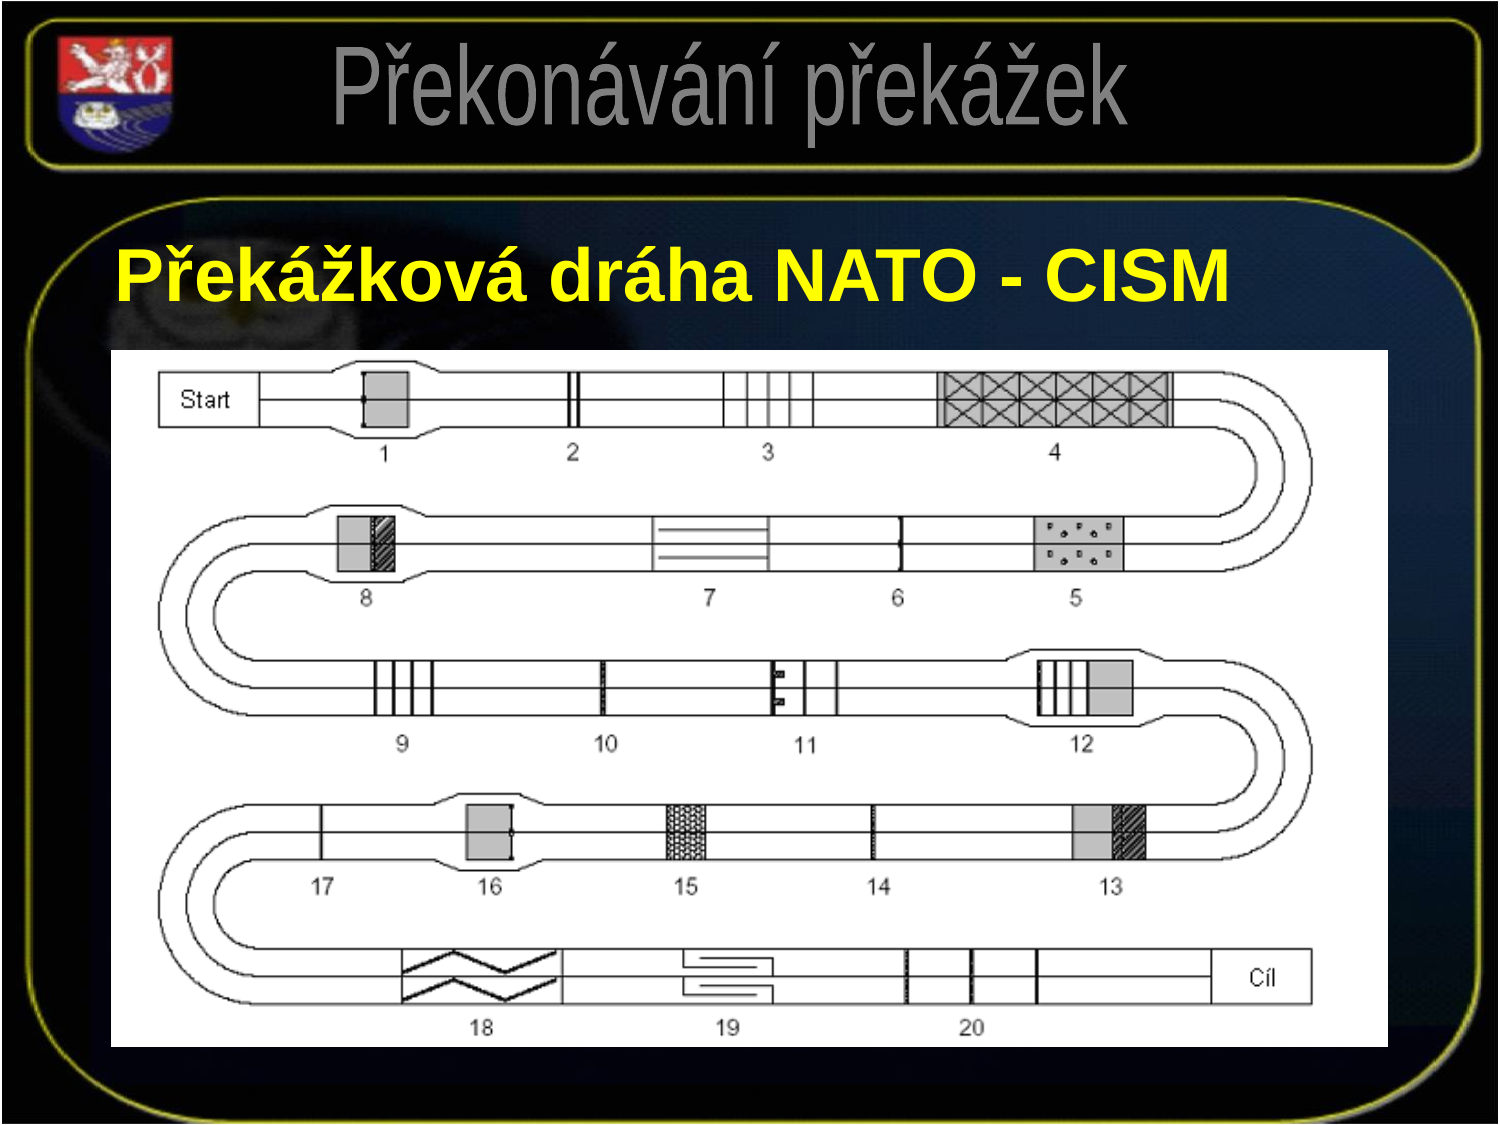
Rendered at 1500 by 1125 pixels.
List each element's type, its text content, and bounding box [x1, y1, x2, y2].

picture [0, 0, 1500, 1125]
text_box Překážková dráha NATO - CISM [100, 137, 1300, 325]
